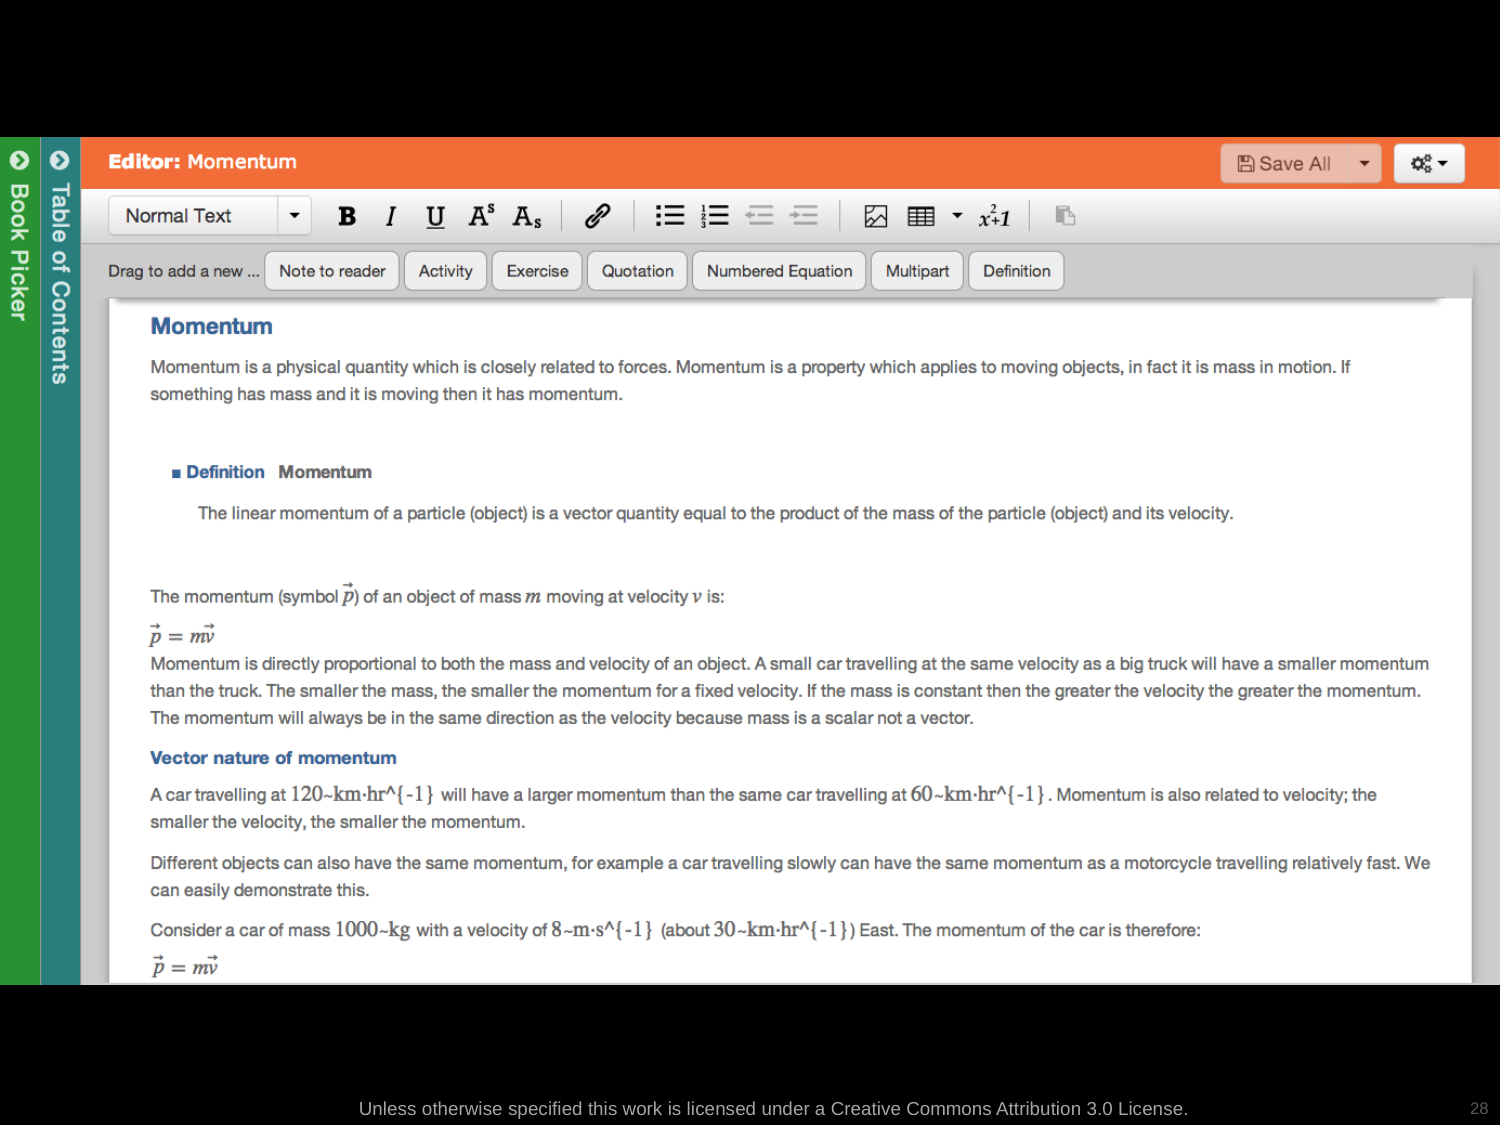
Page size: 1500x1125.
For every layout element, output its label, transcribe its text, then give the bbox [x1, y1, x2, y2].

slide_number 28 [1441, 1077, 1500, 1125]
text_box Unless otherwise specified this work is licensed under a Creative Commons Attribution 3.0 License. [112, 1089, 1435, 1125]
picture [0, 136, 1500, 985]
